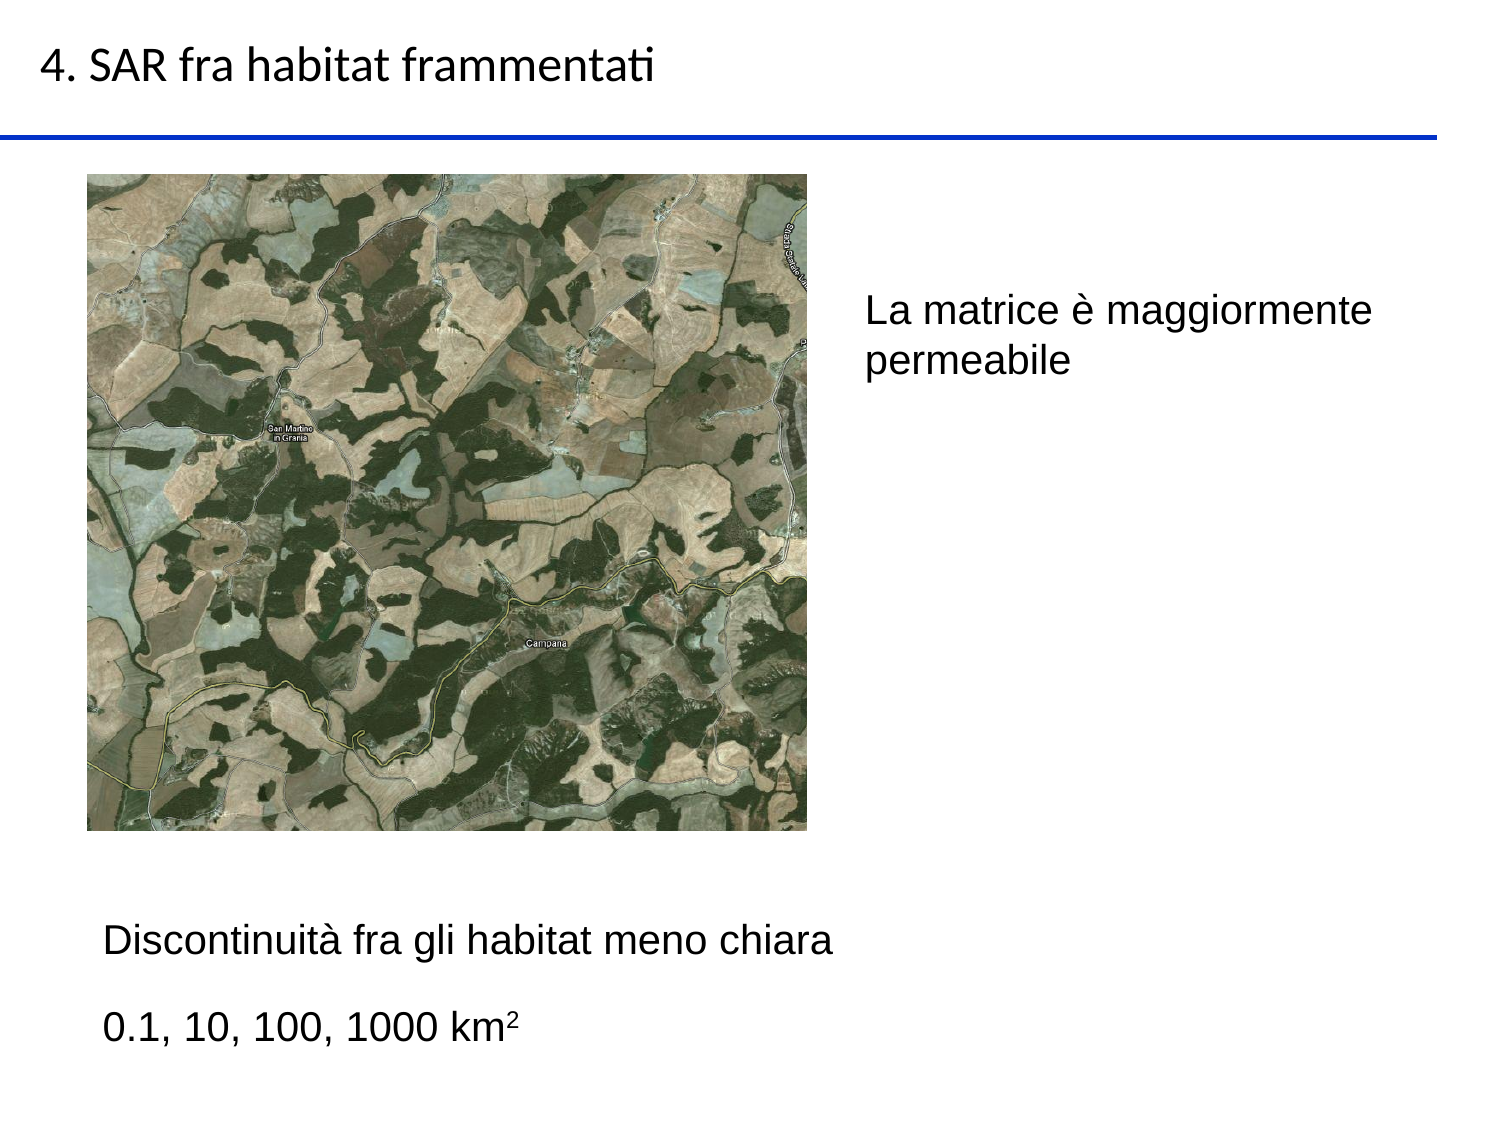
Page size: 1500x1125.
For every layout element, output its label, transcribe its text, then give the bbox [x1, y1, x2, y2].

picture [87, 174, 807, 831]
text_box 0.1, 10, 100, 1000 km2 [87, 992, 1313, 1057]
text_box 4. SAR fra habitat frammentati [24, 30, 1463, 100]
text_box La matrice è maggiormente permeabile [849, 275, 1438, 391]
text_box Discontinuità fra gli habitat meno chiara [87, 905, 1313, 971]
